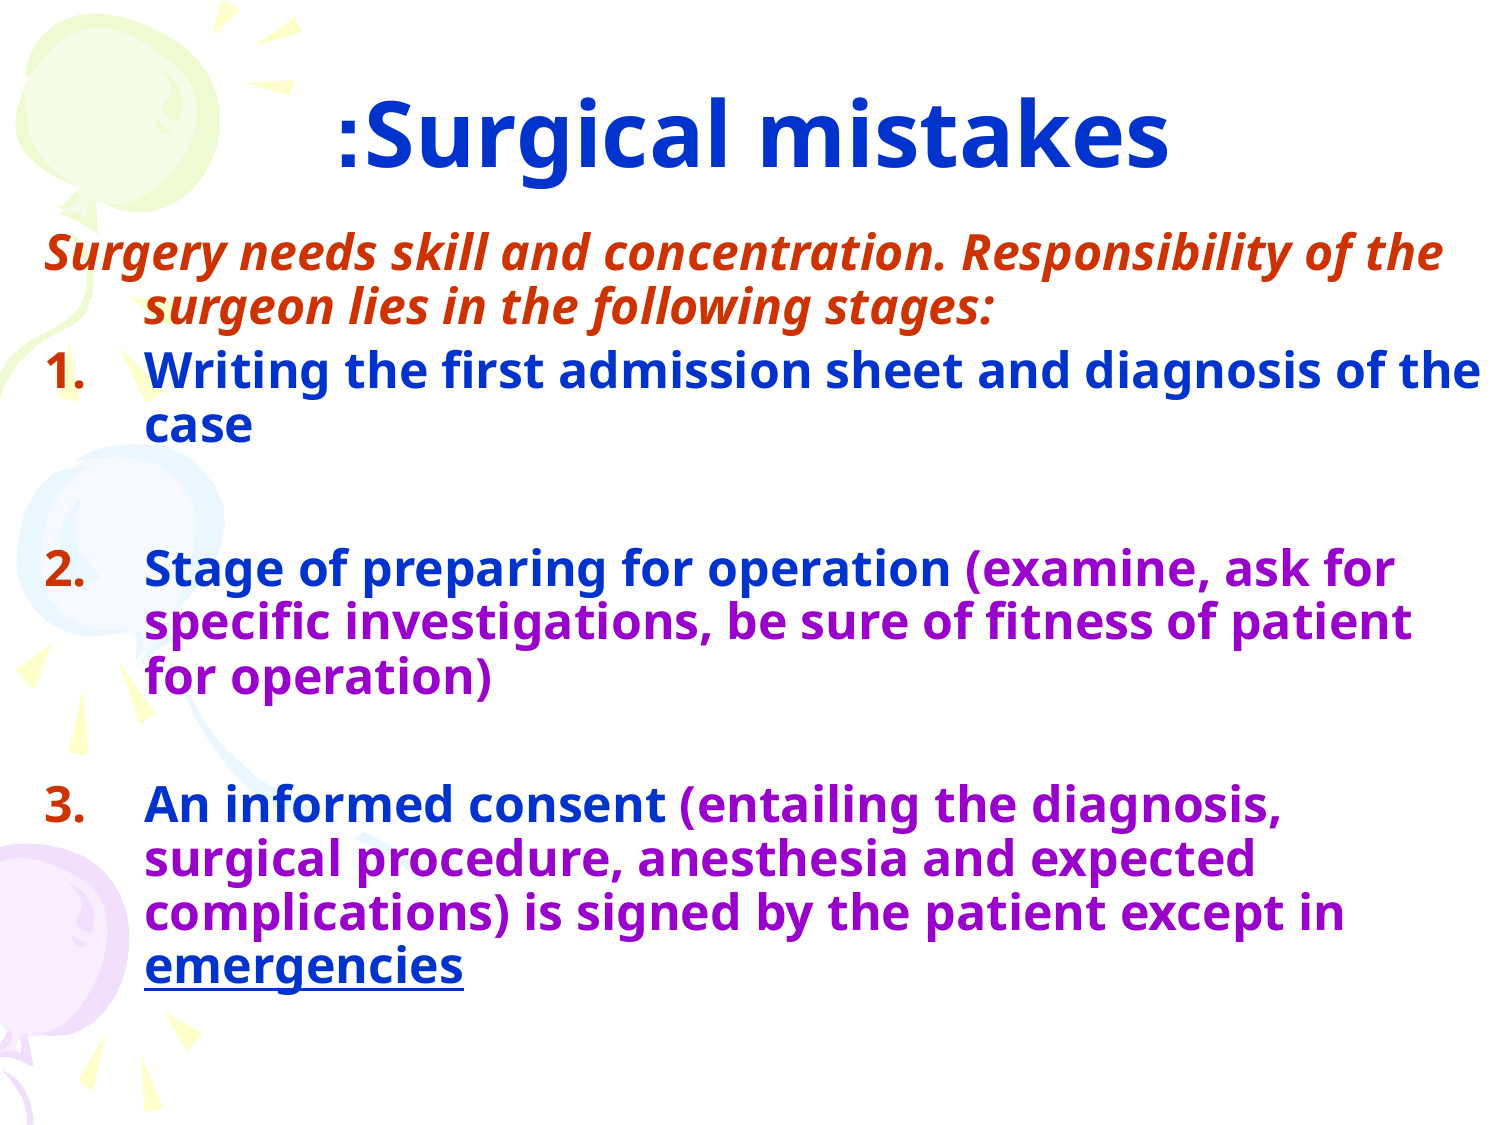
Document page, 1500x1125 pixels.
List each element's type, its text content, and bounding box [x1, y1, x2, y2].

title Surgical mistakes: [76, 0, 1430, 196]
list Surgery needs skill and concentration. Responsibility of the surgeon lies in the following stages: Writing the first admission sheet and diagnosis of the case Stage of preparing for operation (examine, ask for specific investigations, be sure of fitness of patient for operation) An informed consent (entailing the diagnosis, surgical procedure, anesthesia and expected complications) is signed by the patient except in emergencies [29, 220, 1500, 1071]
